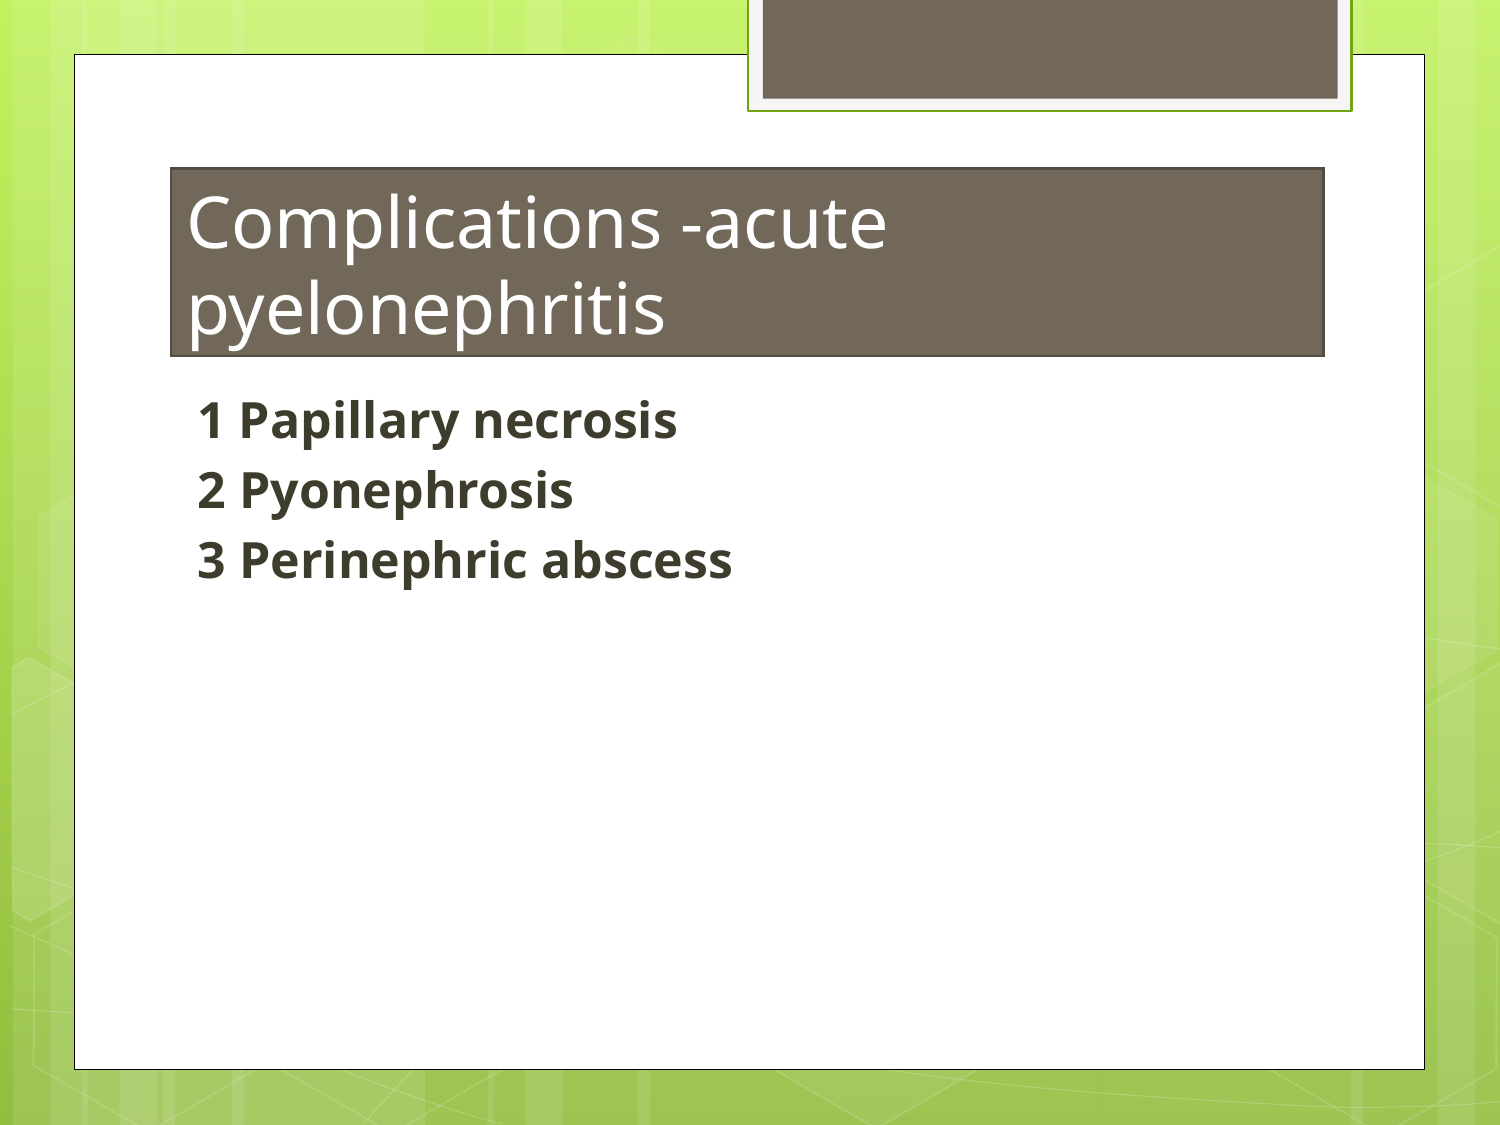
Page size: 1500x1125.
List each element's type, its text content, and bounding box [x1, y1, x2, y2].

title Complications -acute pyelonephritis [170, 167, 1325, 357]
list 1 Papillary necrosis 2 Pyonephrosis 3 Perinephric abscess [170, 380, 1284, 957]
